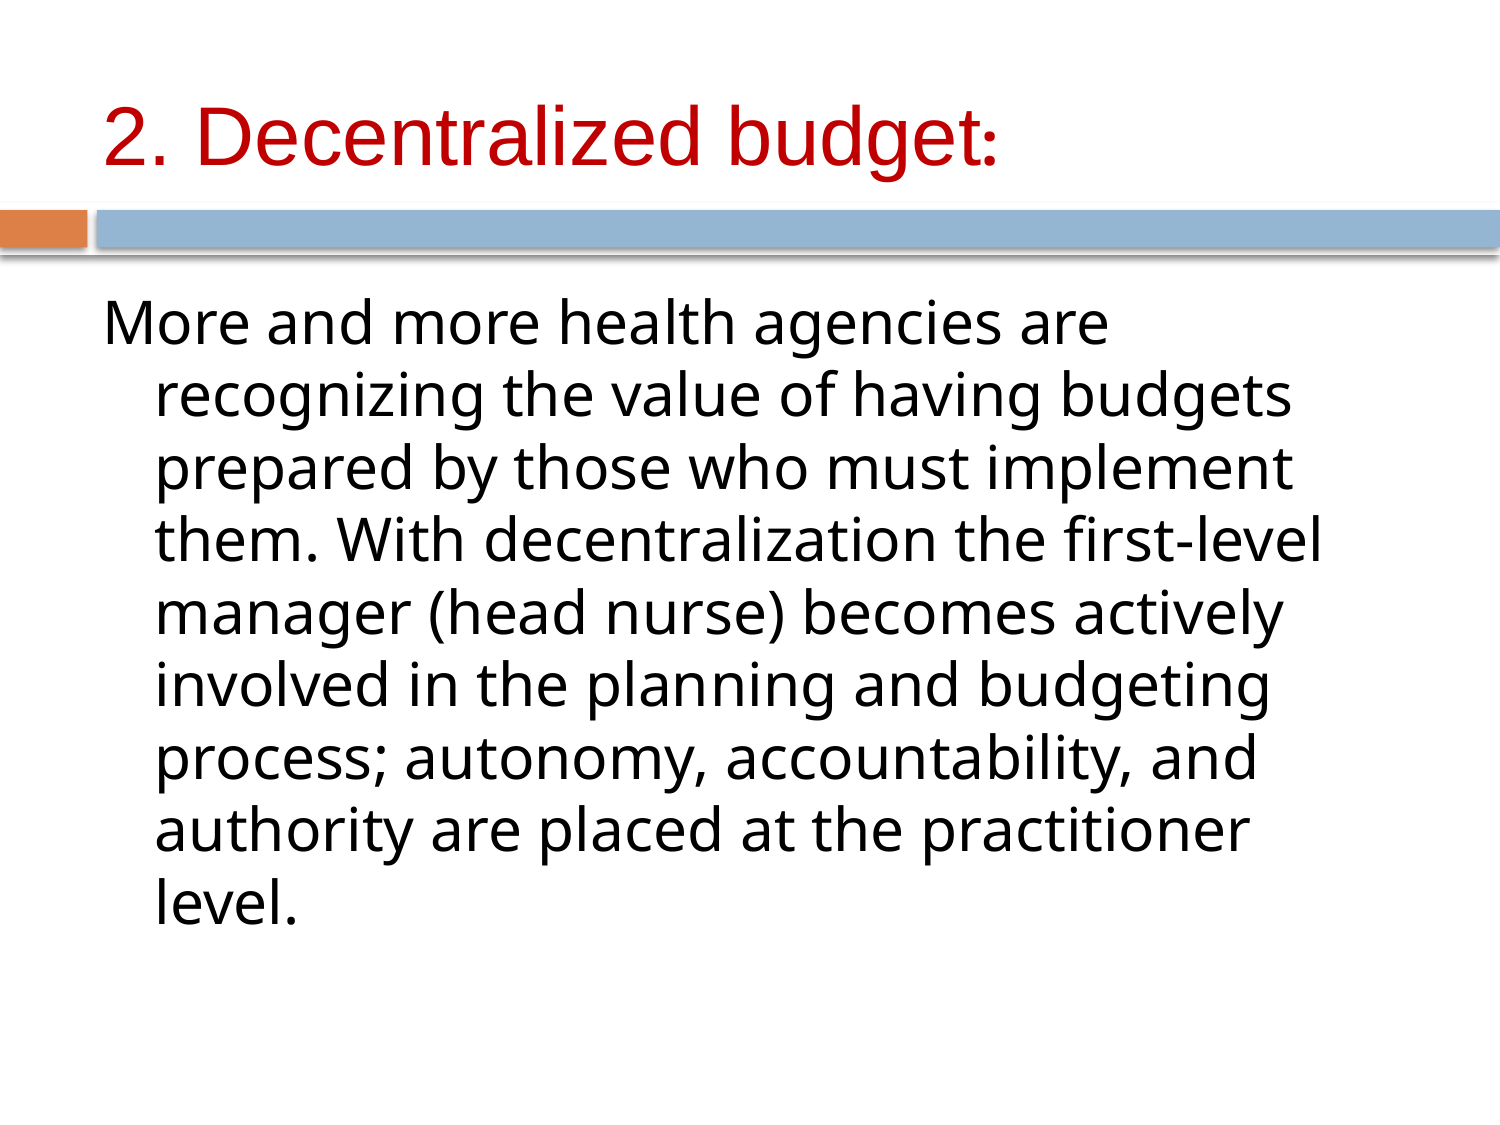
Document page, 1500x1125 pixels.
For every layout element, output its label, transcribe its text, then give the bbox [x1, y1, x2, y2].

list 2. Decentralized budget: More and more health agencies are recognizing the value of having budgets prepared by those who must implement them. With decen­tralization the first-level manager (head nurse) becomes actively involved in the plan­ning and budgeting process; autonomy, ac­countability, and authority are placed at the practitioner level. [87, 75, 1425, 988]
